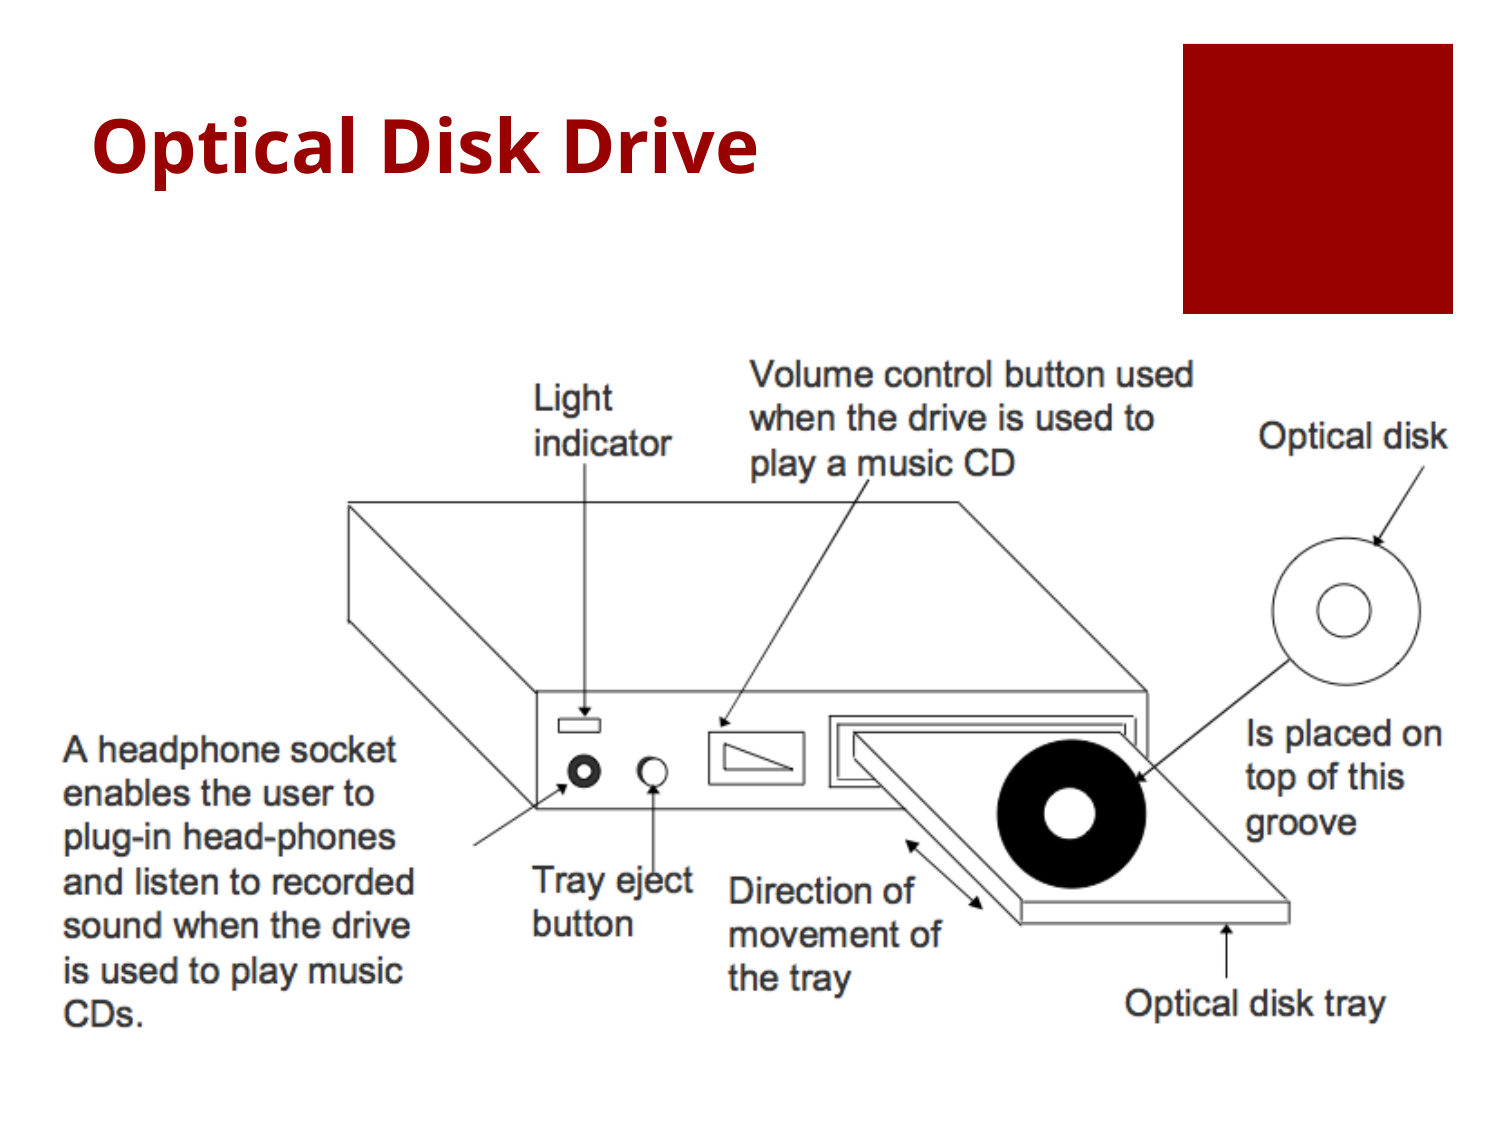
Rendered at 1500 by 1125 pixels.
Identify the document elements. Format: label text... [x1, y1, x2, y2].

title Optical Disk Drive [75, 53, 1143, 197]
picture [57, 315, 1455, 1031]
